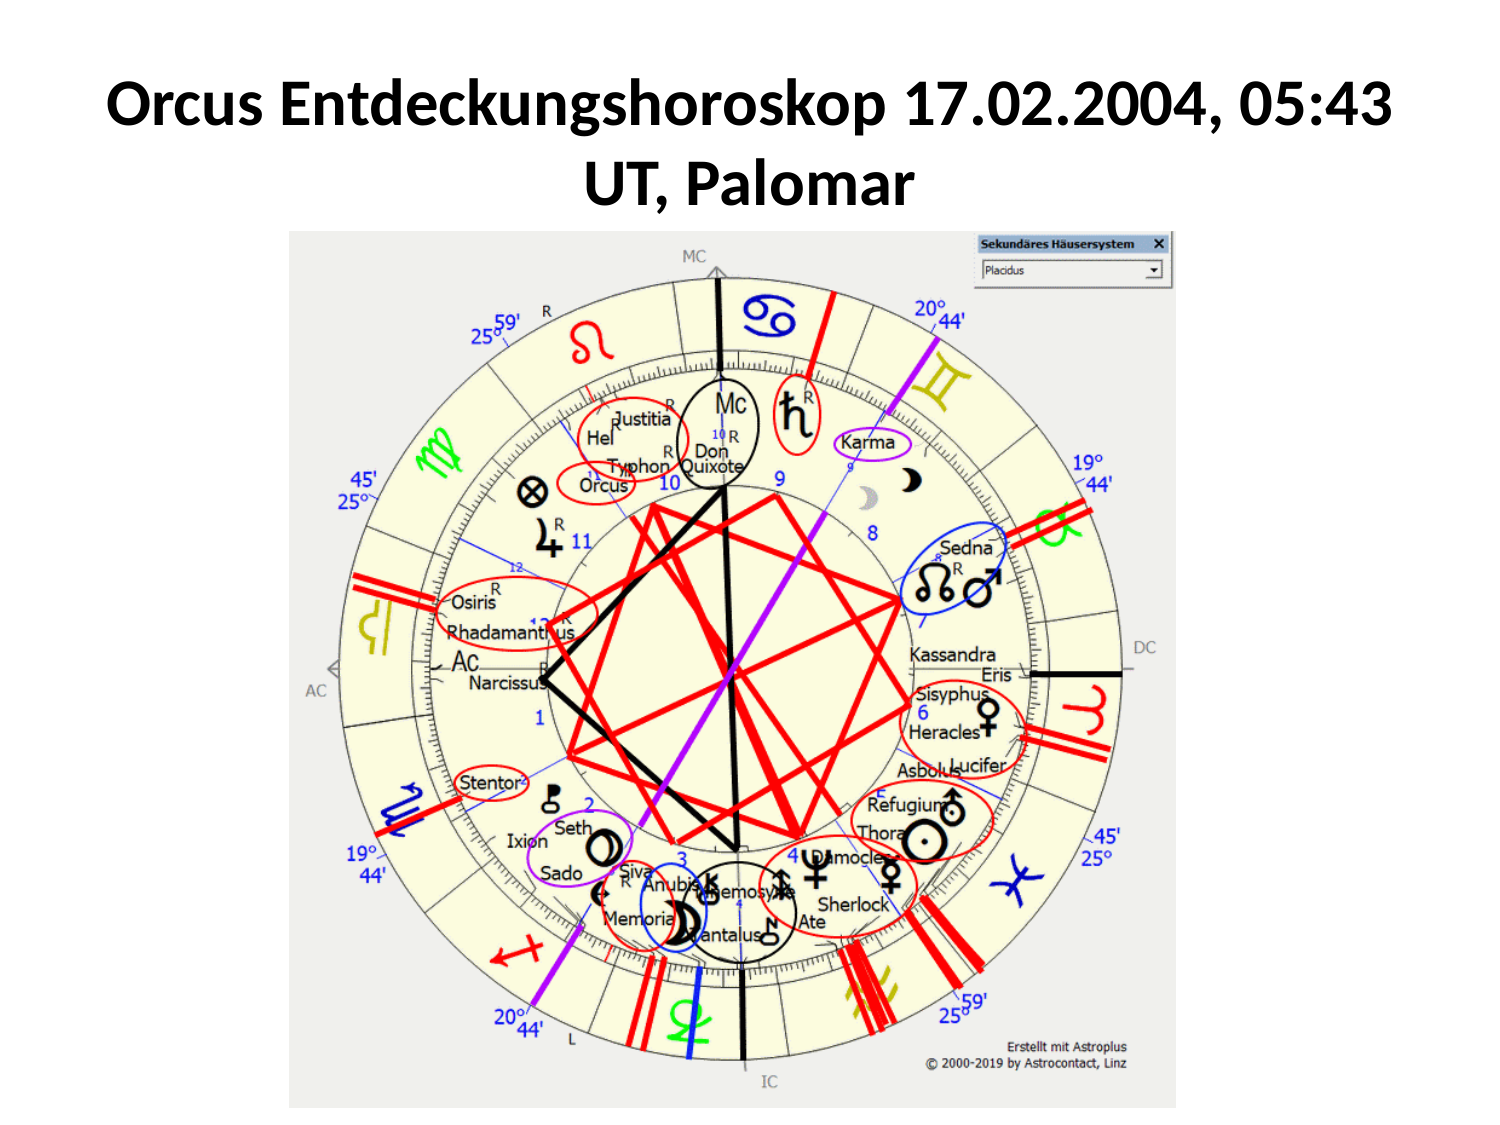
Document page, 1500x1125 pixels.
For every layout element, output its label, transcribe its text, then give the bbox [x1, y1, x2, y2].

title Orcus Entdeckungshoroskop 17.02.2004, 05:43 UT, Palomar [75, 45, 1425, 233]
picture [288, 231, 1176, 1109]
